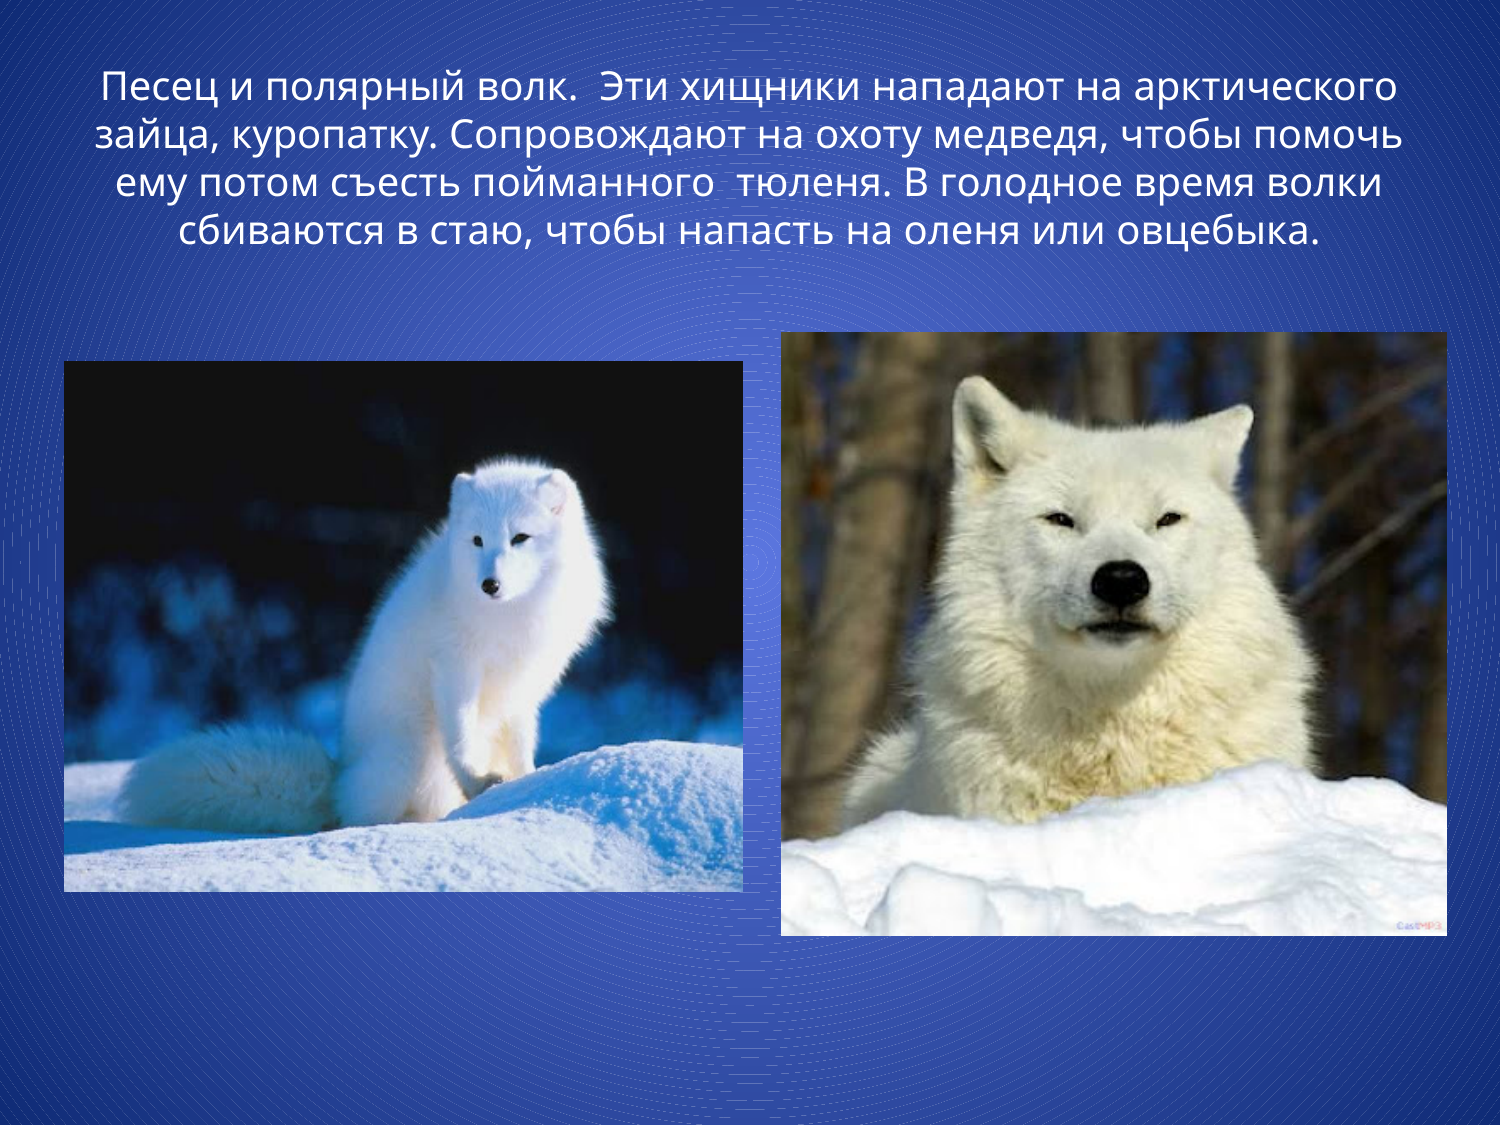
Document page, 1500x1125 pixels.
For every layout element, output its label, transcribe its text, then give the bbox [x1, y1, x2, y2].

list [780, 331, 1448, 936]
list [64, 361, 743, 892]
title Песец и полярный волк. Эти хищники нападают на арктического зайца, куропатку. Сопровождают на охоту медведя, чтобы помочь ему потом съесть пойманного тюленя. В голодное время волки сбиваются в стаю, чтобы напасть на оленя или овцебыка. [75, 45, 1425, 268]
